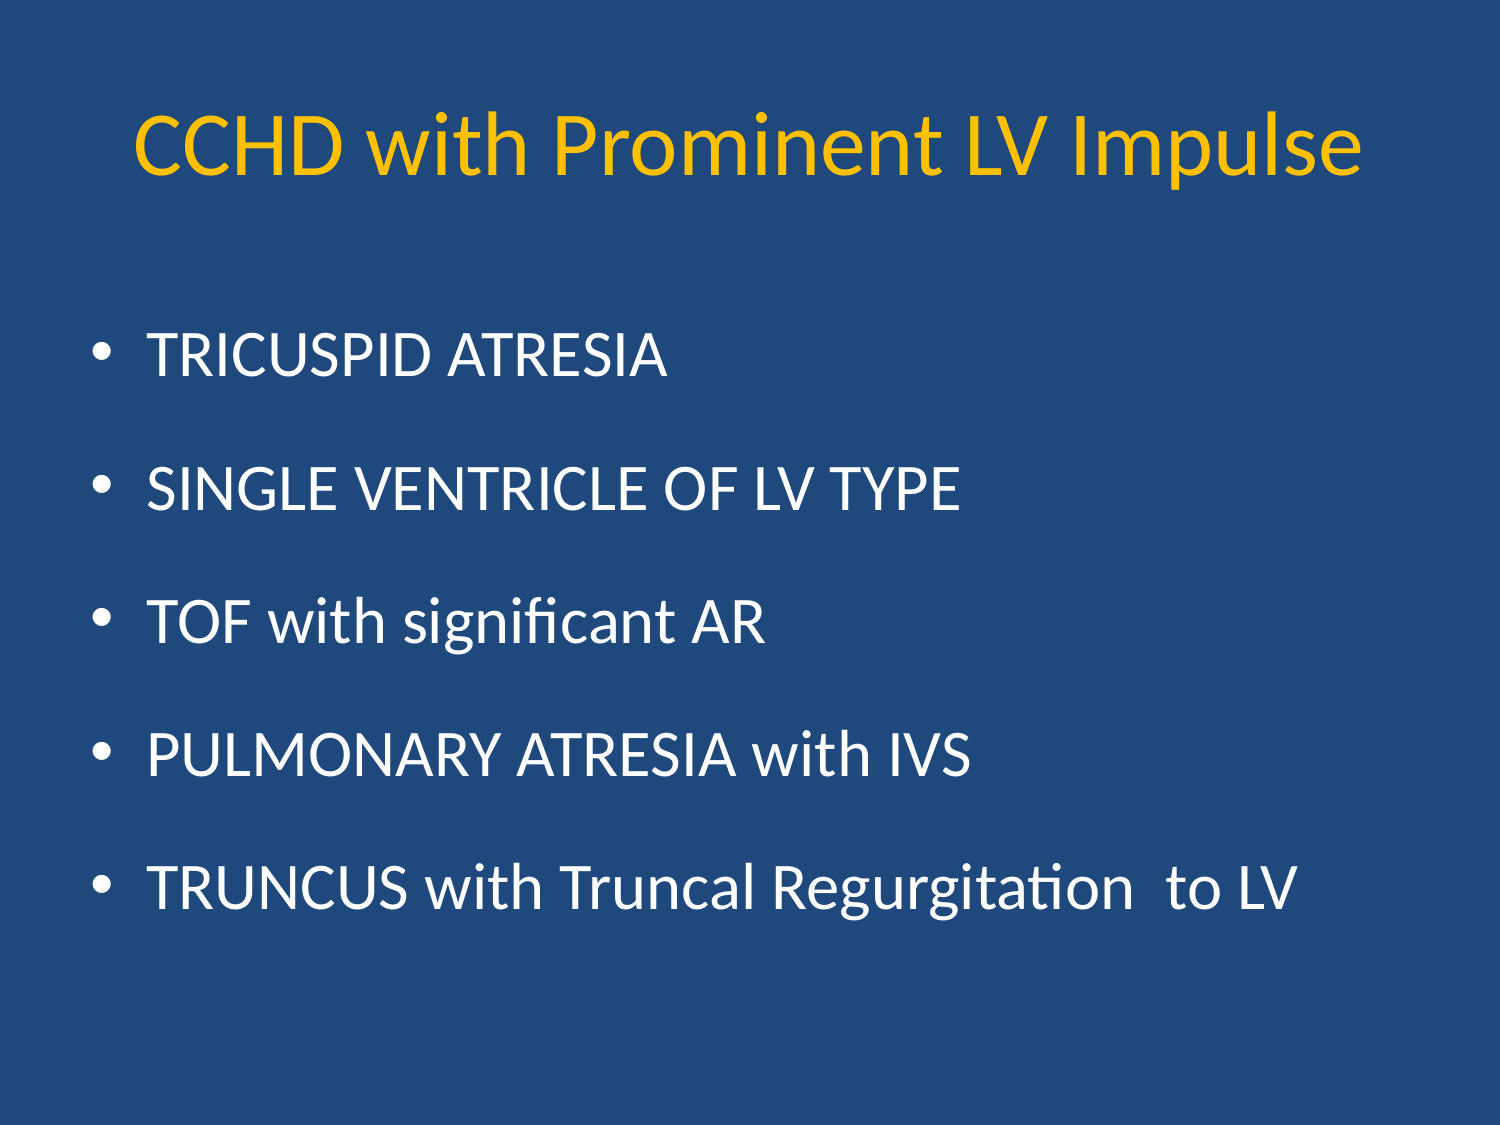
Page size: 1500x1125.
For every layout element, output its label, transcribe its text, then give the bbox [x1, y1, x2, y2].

title CCHD with Prominent LV Impulse [75, 45, 1425, 233]
list TRICUSPID ATRESIA SINGLE VENTRICLE OF LV TYPE TOF with significant AR PULMONARY ATRESIA with IVS TRUNCUS with Truncal Regurgitation to LV [75, 262, 1500, 1005]
